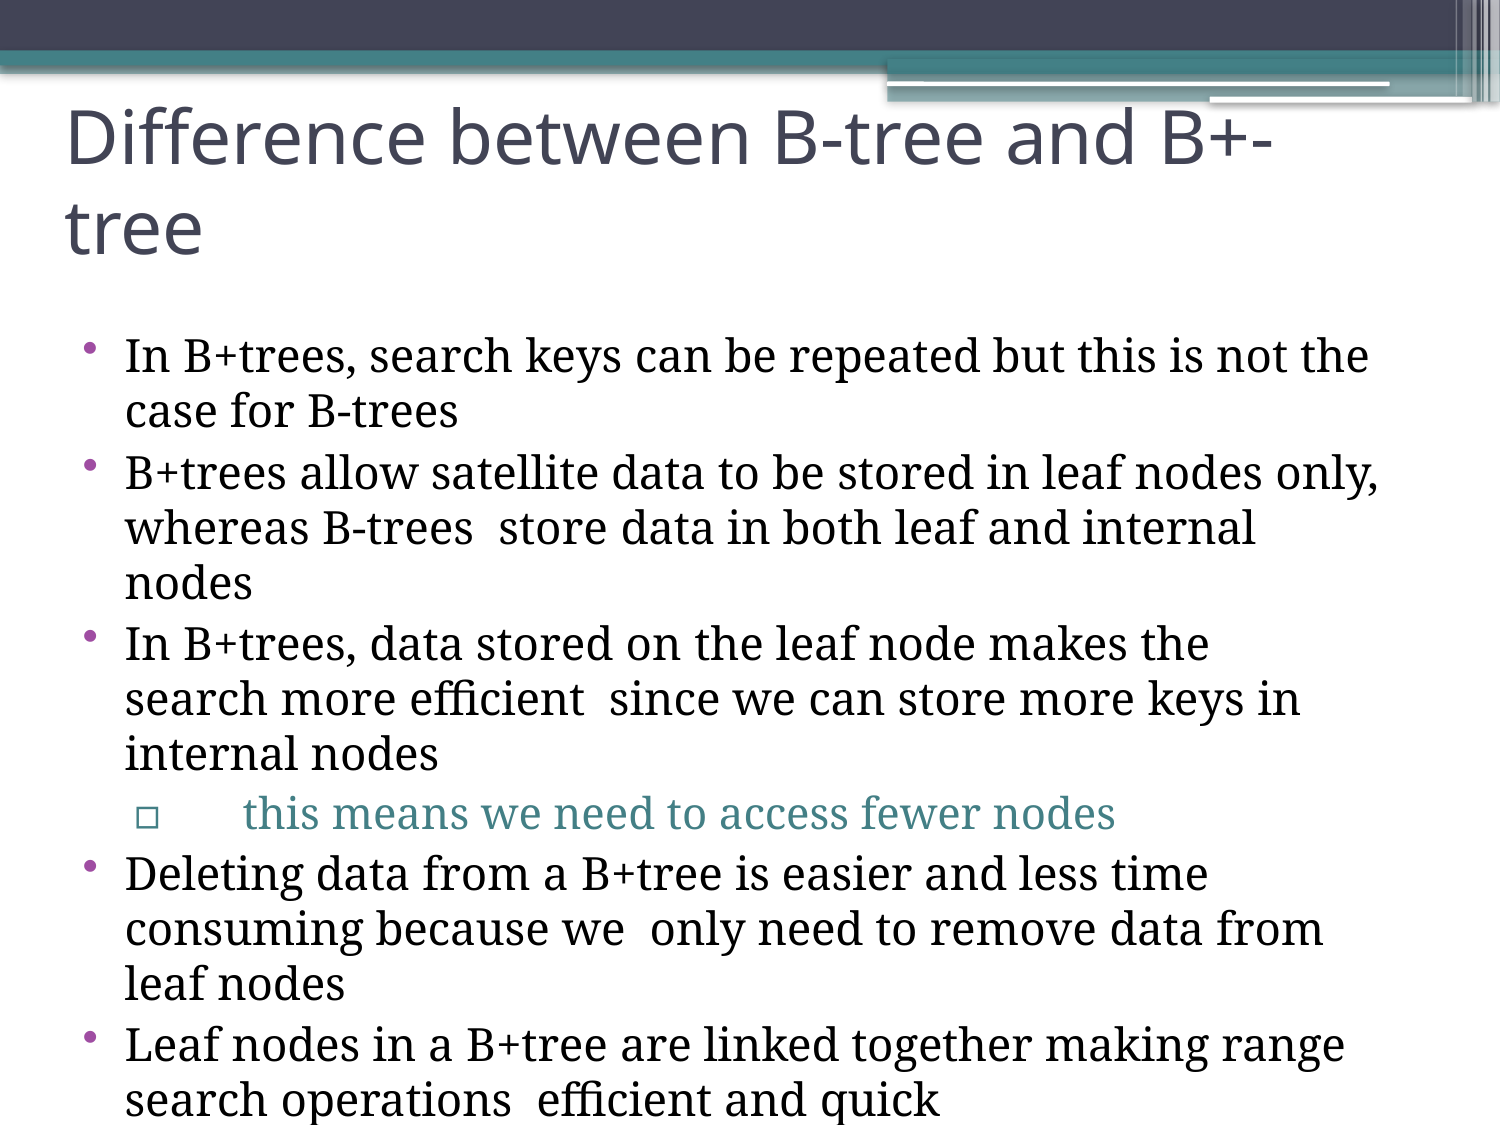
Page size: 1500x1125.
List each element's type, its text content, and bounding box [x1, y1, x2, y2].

text_box Difference between B-tree and B+-tree In B+trees, search keys can be repeated but this is not the case for B-trees B+trees allow satellite data to be stored in leaf nodes only, whereas B-trees store data in both leaf and internal nodes In B+trees, data stored on the leaf node makes the search more efficient since we can store more keys in internal nodes ▫ this means we need to access fewer nodes Deleting data from a B+tree is easier and less time consuming because we only need to remove data from leaf nodes Leaf nodes in a B+tree are linked together making range search operations efficient and quick [62, 87, 1395, 1125]
